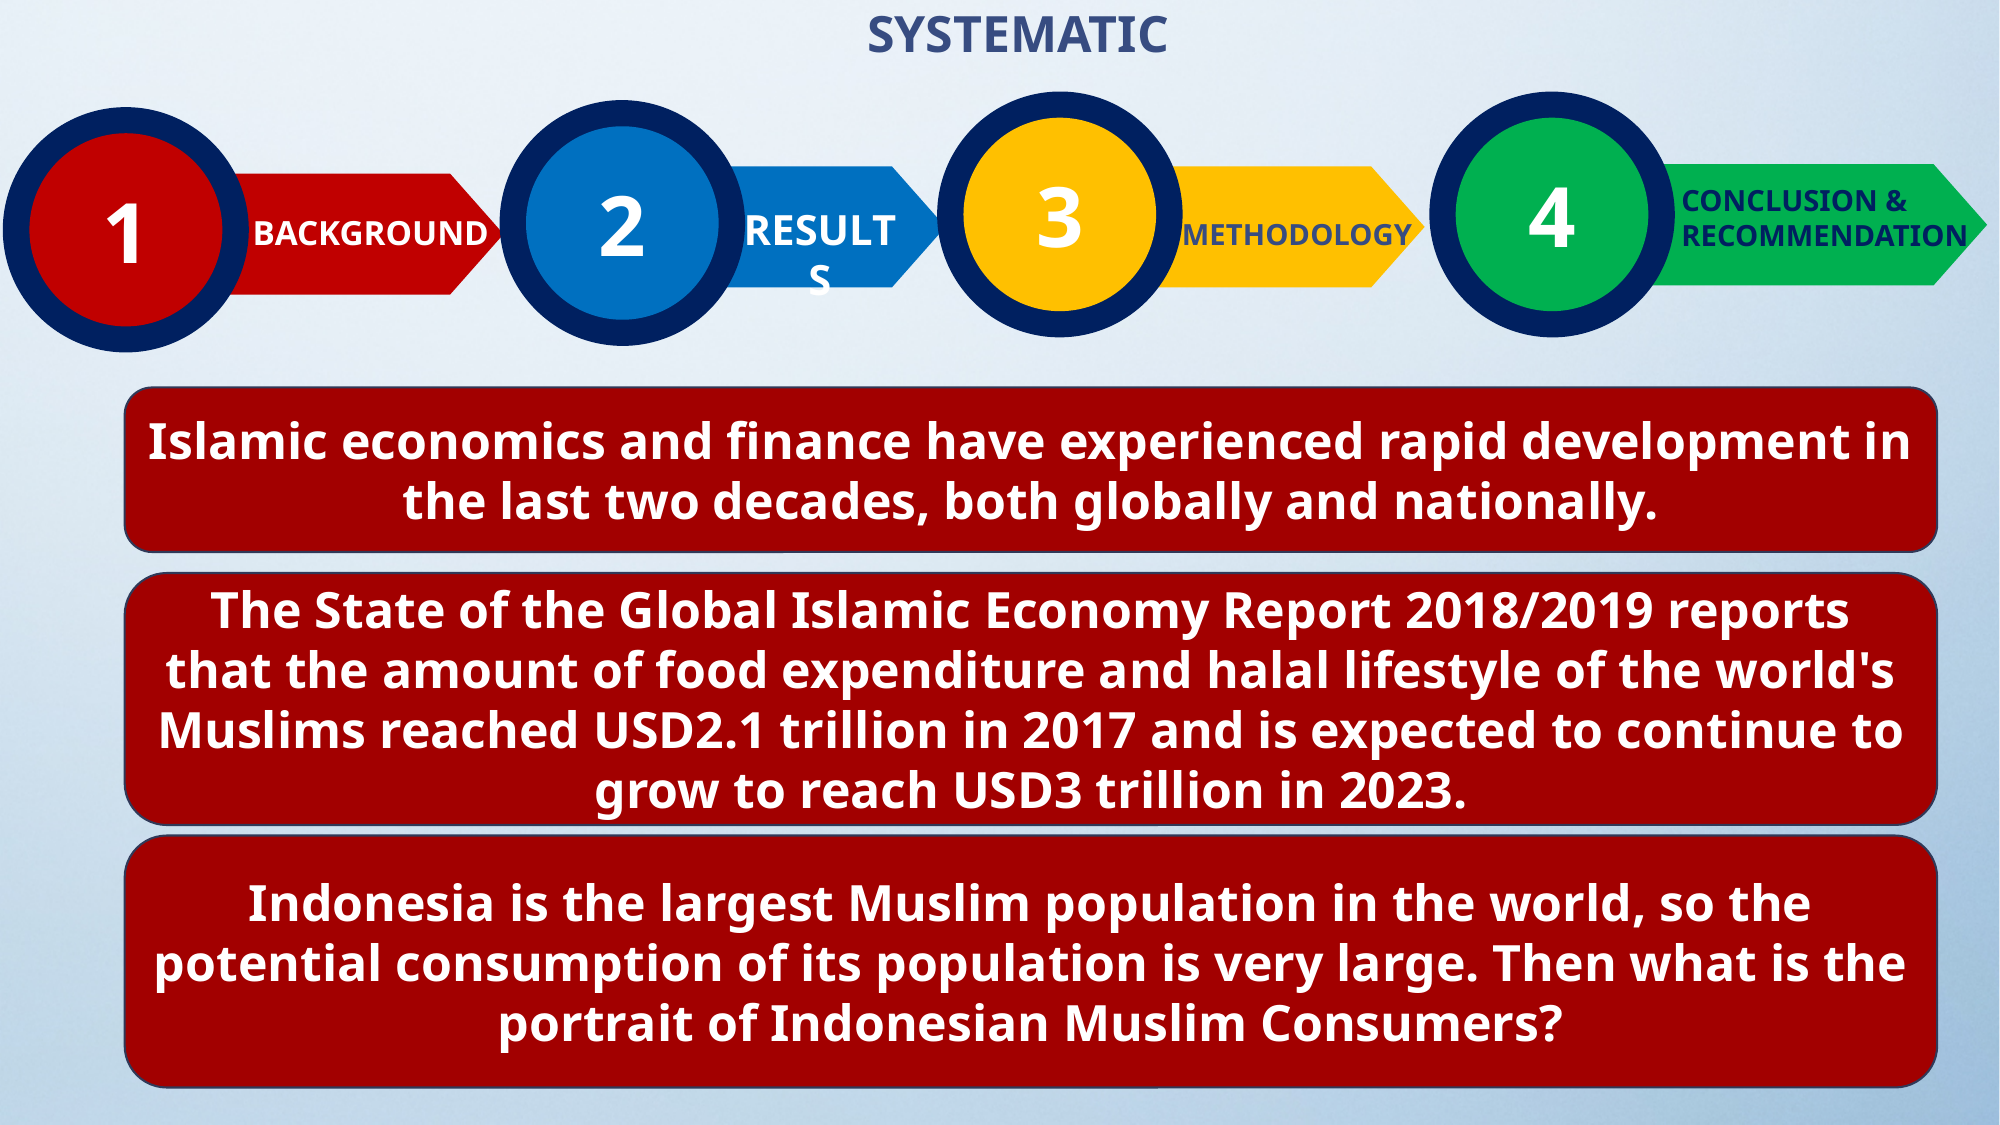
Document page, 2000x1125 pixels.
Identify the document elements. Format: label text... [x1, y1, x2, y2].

text_box [249, 260, 483, 296]
text_box The State of the Global Islamic Economy Report 2018/2019 reports that the amount of food expenditure and halal lifestyle of the world's Muslims reached USD2.1 trillion in 2017 and is expected to continue to grow to reach USD3 trillion in 2023. [123, 571, 1939, 827]
text_box [745, 165, 937, 262]
text_box [1183, 259, 1398, 289]
text_box Islamic economics and finance have experienced rapid development in the last two decades, both globally and nationally. [123, 386, 1939, 554]
title SYSTEMATIC [36, 0, 2000, 73]
picture [0, 0, 2000, 1125]
text_box [1183, 165, 1410, 208]
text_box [499, 99, 745, 346]
text_box [249, 172, 480, 205]
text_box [937, 91, 1183, 338]
text_box [1675, 163, 1944, 174]
text_box RESULTS [745, 196, 916, 312]
text_box METHODOLOGY [1183, 208, 1429, 259]
text_box Indonesia is the largest Muslim population in the world, so the potential consumption of its population is very large. Then what is the portrait of Indonesian Muslim Consumers? [123, 834, 1939, 1089]
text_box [1429, 91, 1675, 338]
text_box [1675, 260, 1958, 287]
text_box BACKGROUND [249, 205, 499, 260]
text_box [2, 107, 249, 353]
text_box CONCLUSION & RECOMMENDATION [1675, 174, 1988, 260]
